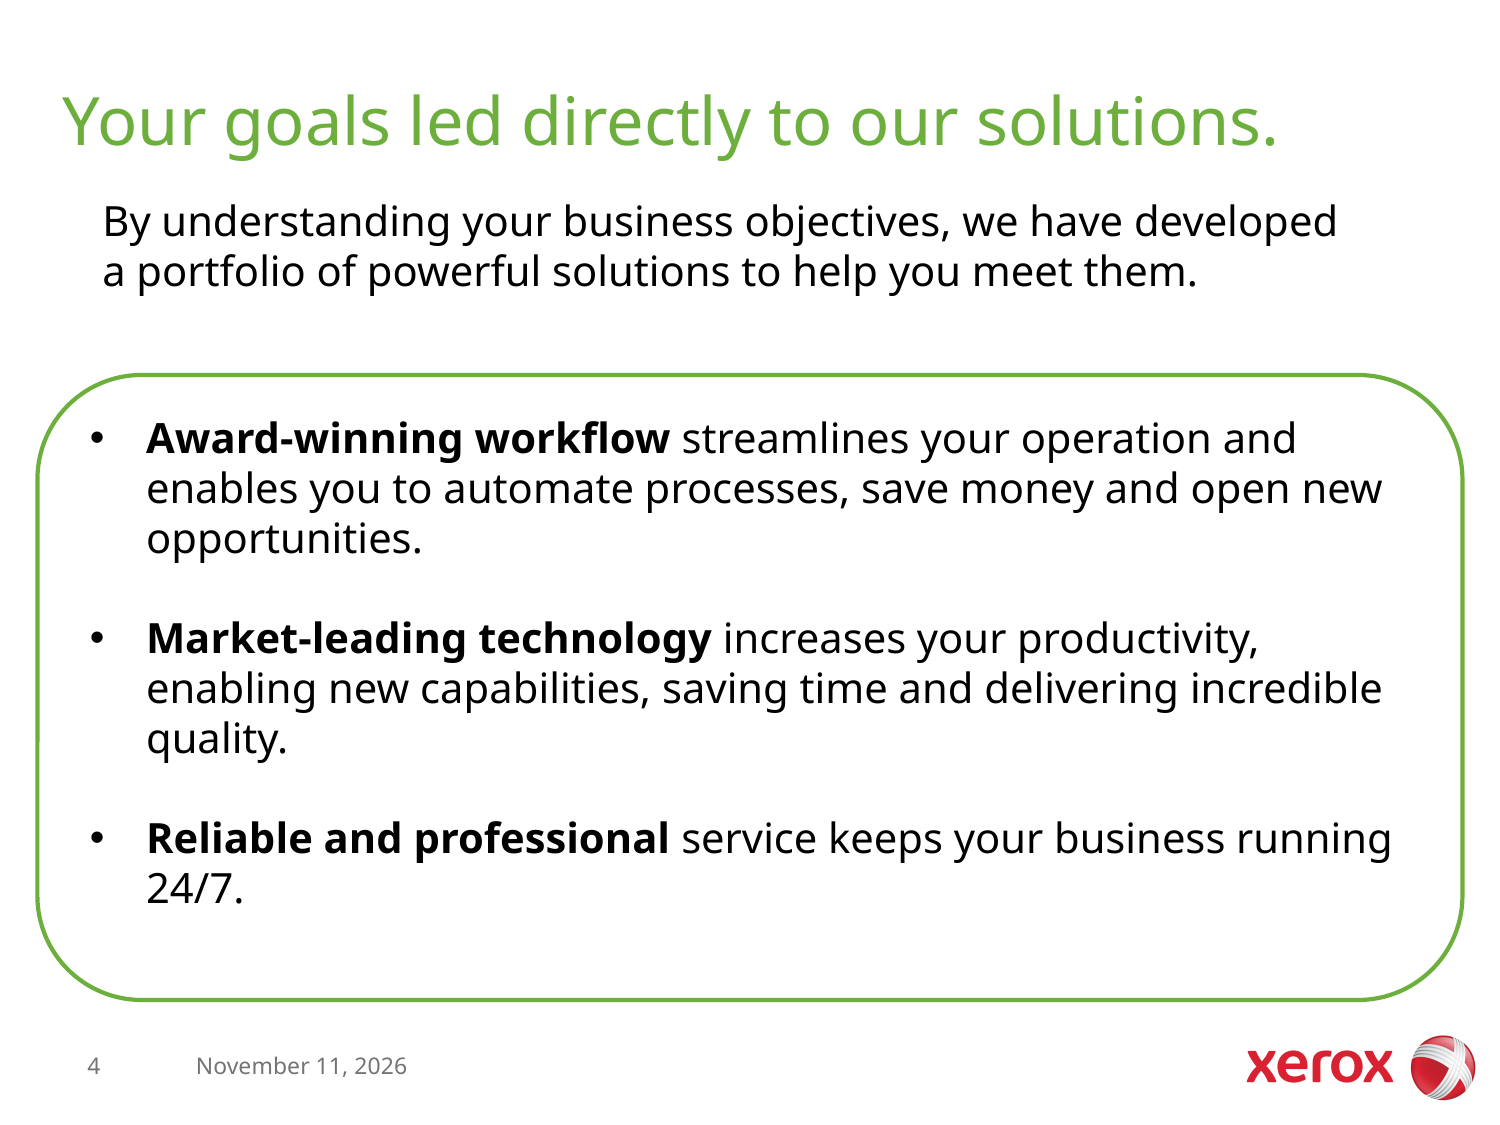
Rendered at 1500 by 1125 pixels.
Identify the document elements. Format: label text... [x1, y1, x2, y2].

text_box Award-winning workflow streamlines your operation and enables you to automate processes, save money and open new opportunities. Market-leading technology increases your productivity, enabling new capabilities, saving time and delivering incredible quality. Reliable and professional service keeps your business running 24/7. [74, 404, 1425, 920]
picture [1246, 1034, 1480, 1101]
text_box [35, 372, 1465, 1003]
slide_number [174, 1033, 429, 1100]
slide_number 4 [50, 1033, 138, 1100]
text_box By understanding your business objectives, we have developed a portfolio of powerful solutions to help you meet them. [87, 187, 1375, 303]
title Your goals led directly to our solutions. [47, 24, 1399, 213]
